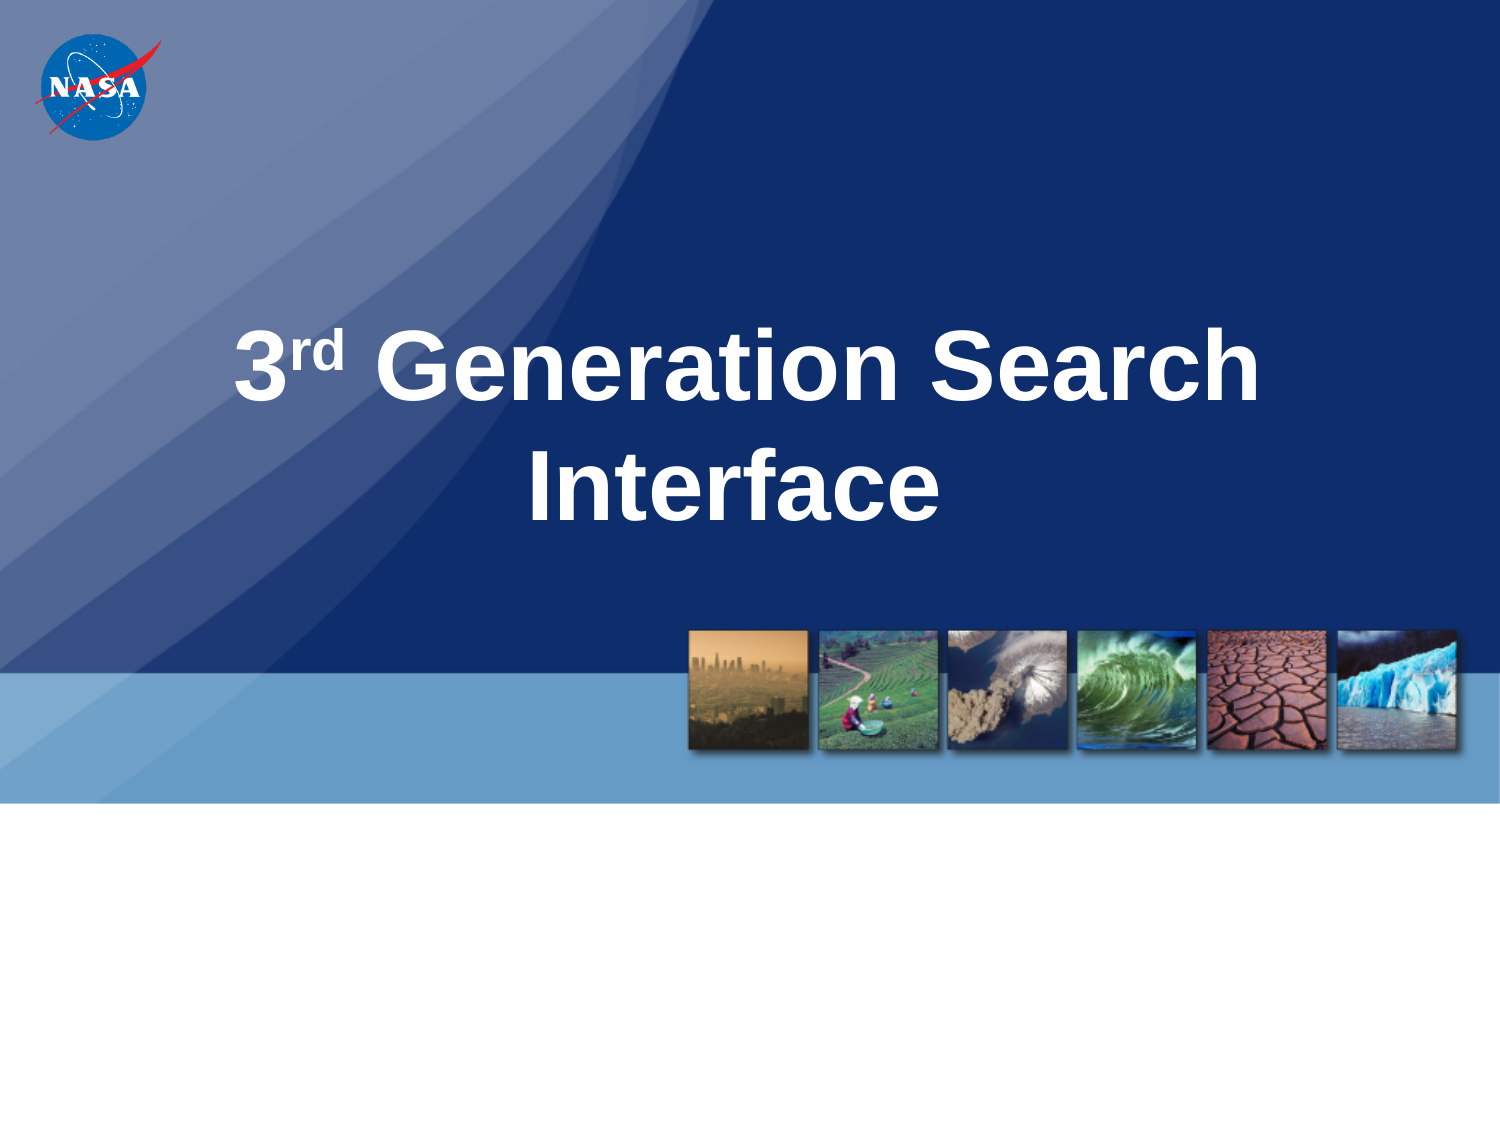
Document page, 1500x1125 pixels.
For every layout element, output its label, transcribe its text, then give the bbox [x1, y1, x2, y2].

picture [0, 0, 1500, 1125]
title 3rd Generation Search Interface [20, 173, 1477, 481]
